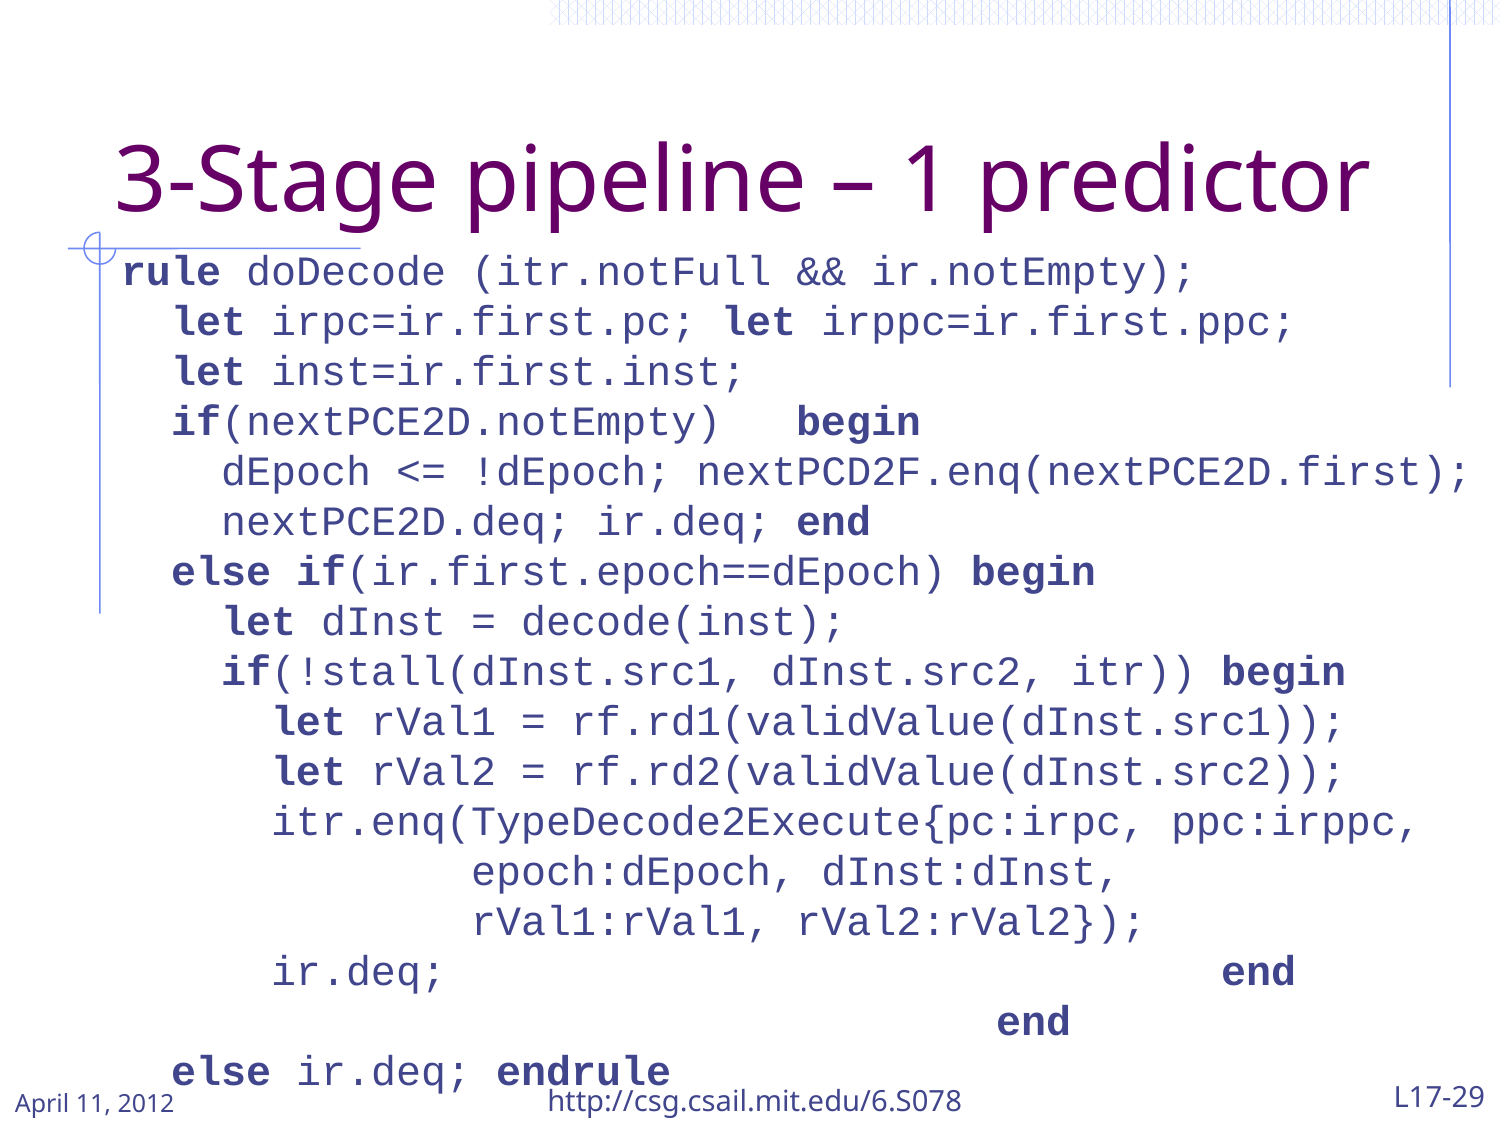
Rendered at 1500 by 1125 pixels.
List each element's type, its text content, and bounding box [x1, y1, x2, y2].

text_box http://csg.csail.mit.edu/6.S078 [508, 1049, 1001, 1125]
text_box April 11, 2012 [0, 1049, 313, 1125]
text_box [85, 243, 1440, 991]
text_box L17-29 [1187, 1049, 1500, 1125]
text_box rule doDecode (itr.notFull && ir.notEmpty); let irpc=ir.first.pc; let irppc=ir.first.ppc; let inst=ir.first.inst; if(nextPCE2D.notEmpty) begin dEpoch <= !dEpoch; nextPCD2F.enq(nextPCE2D.first); nextPCE2D.deq; ir.deq; end else if(ir.first.epoch==dEpoch) begin let dInst = decode(inst); if(!stall(dInst.src1, dInst.src2, itr)) begin let rVal1 = rf.rd1(validValue(dInst.src1)); let rVal2 = rf.rd2(validValue(dInst.src2)); itr.enq(TypeDecode2Execute{pc:irpc, ppc:irppc, epoch:dEpoch, dInst:dInst, rVal1:rVal1, rVal2:rVal2}); ir.deq; end end else ir.deq; endrule [56, 236, 1500, 1096]
title 3-Stage pipeline – 1 predictor [99, 49, 1438, 236]
